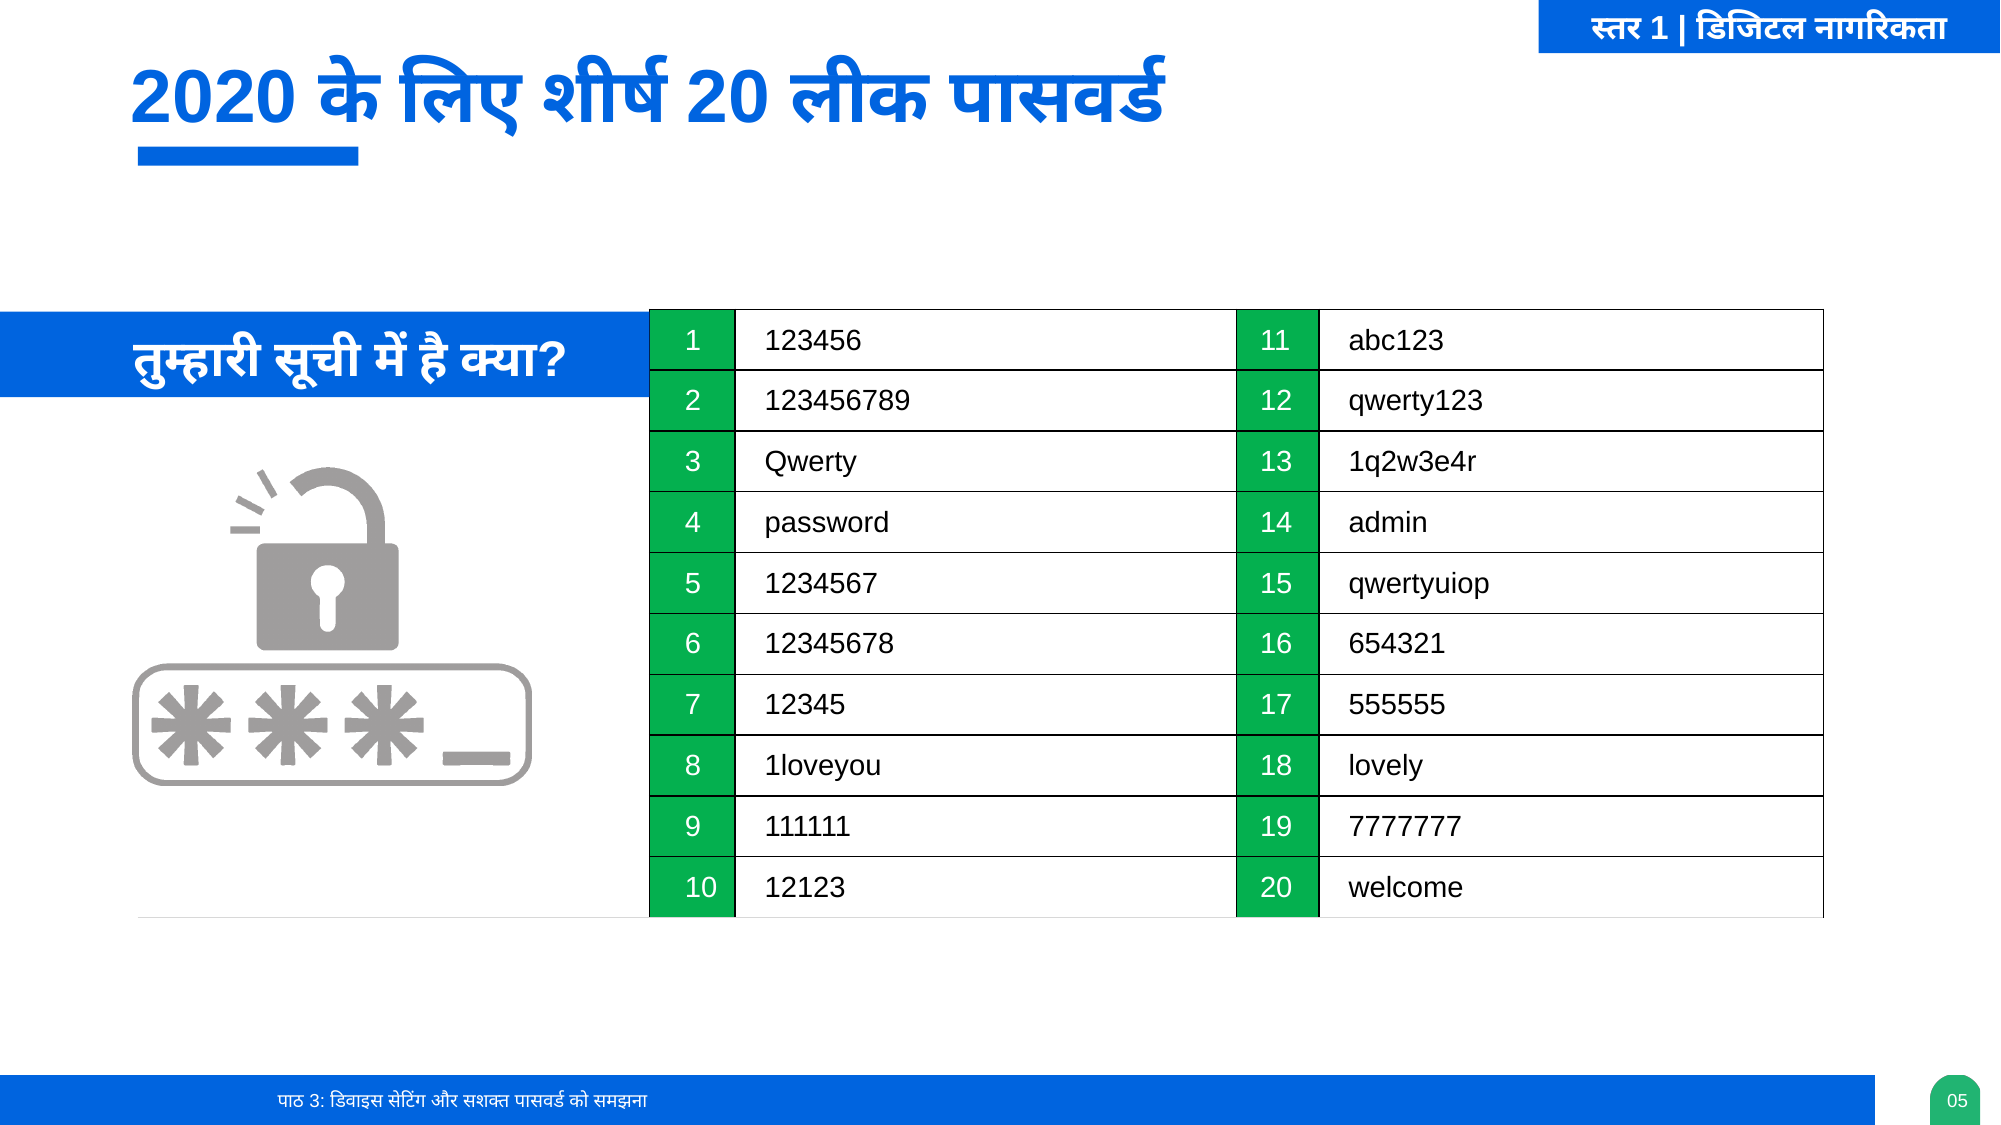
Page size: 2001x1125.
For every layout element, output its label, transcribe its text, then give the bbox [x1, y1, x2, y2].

table_cell welcome [1320, 857, 1823, 917]
table_cell 16 [1237, 614, 1318, 674]
table_cell 1loveyou [736, 736, 1236, 795]
table_cell 8 [650, 736, 734, 795]
table_cell 2 [650, 371, 734, 430]
table_cell 12345 [736, 675, 1236, 734]
table_cell Qwerty [736, 432, 1236, 491]
table_cell password [736, 492, 1236, 552]
text_box तुम्हारी सूची में है क्या? [97, 309, 725, 394]
table_cell 654321 [1320, 614, 1823, 674]
table_cell 1234567 [736, 553, 1236, 613]
text_box [137, 146, 359, 166]
table_cell 7777777 [1320, 797, 1823, 856]
table_cell 7 [650, 675, 734, 734]
slide_number 0‹#› [1903, 1077, 1984, 1123]
table_cell 14 [1237, 492, 1318, 552]
table_cell 5 [650, 553, 734, 613]
table_cell 123456789 [736, 371, 1236, 430]
footer पाठ 3: डिवाइस सेटिंग और सशक्त पासवर्ड को समझना [262, 1077, 938, 1123]
table_cell 12 [1237, 371, 1318, 430]
table_cell 18 [1237, 736, 1318, 795]
table_cell 3 [650, 432, 734, 491]
table_cell 4 [650, 492, 734, 552]
text_box 2020 के लिए शीर्ष 20 लीक पासवर्ड [115, 50, 1296, 147]
table_cell 13 [1237, 432, 1318, 491]
table_cell 10 [650, 857, 734, 917]
table_cell 12123 [736, 857, 1236, 917]
table_cell qwerty123 [1320, 371, 1823, 430]
table_cell 17 [1237, 675, 1318, 734]
table_cell lovely [1320, 736, 1823, 795]
table_cell 6 [650, 614, 734, 674]
table_cell 12345678 [736, 614, 1236, 674]
table_cell 111111 [736, 797, 1236, 856]
table_cell 1q2w3e4r [1320, 432, 1823, 491]
table_cell 555555 [1320, 675, 1823, 734]
text_box स्तर 1 | डिजिटल नागरिकता [1538, 0, 2000, 54]
table_cell admin [1320, 492, 1823, 552]
table_cell 9 [650, 797, 734, 856]
table_cell 19 [1237, 797, 1318, 856]
picture [132, 466, 532, 786]
table_cell 20 [1237, 857, 1318, 917]
table_cell qwertyuiop [1320, 553, 1823, 613]
table_header 123456 [736, 310, 1236, 369]
table_header 11 [1237, 310, 1318, 369]
text_box [0, 311, 650, 398]
table_header 1 [725, 310, 734, 369]
table_cell 15 [1237, 553, 1318, 613]
table_header abc123 [1320, 310, 1823, 369]
